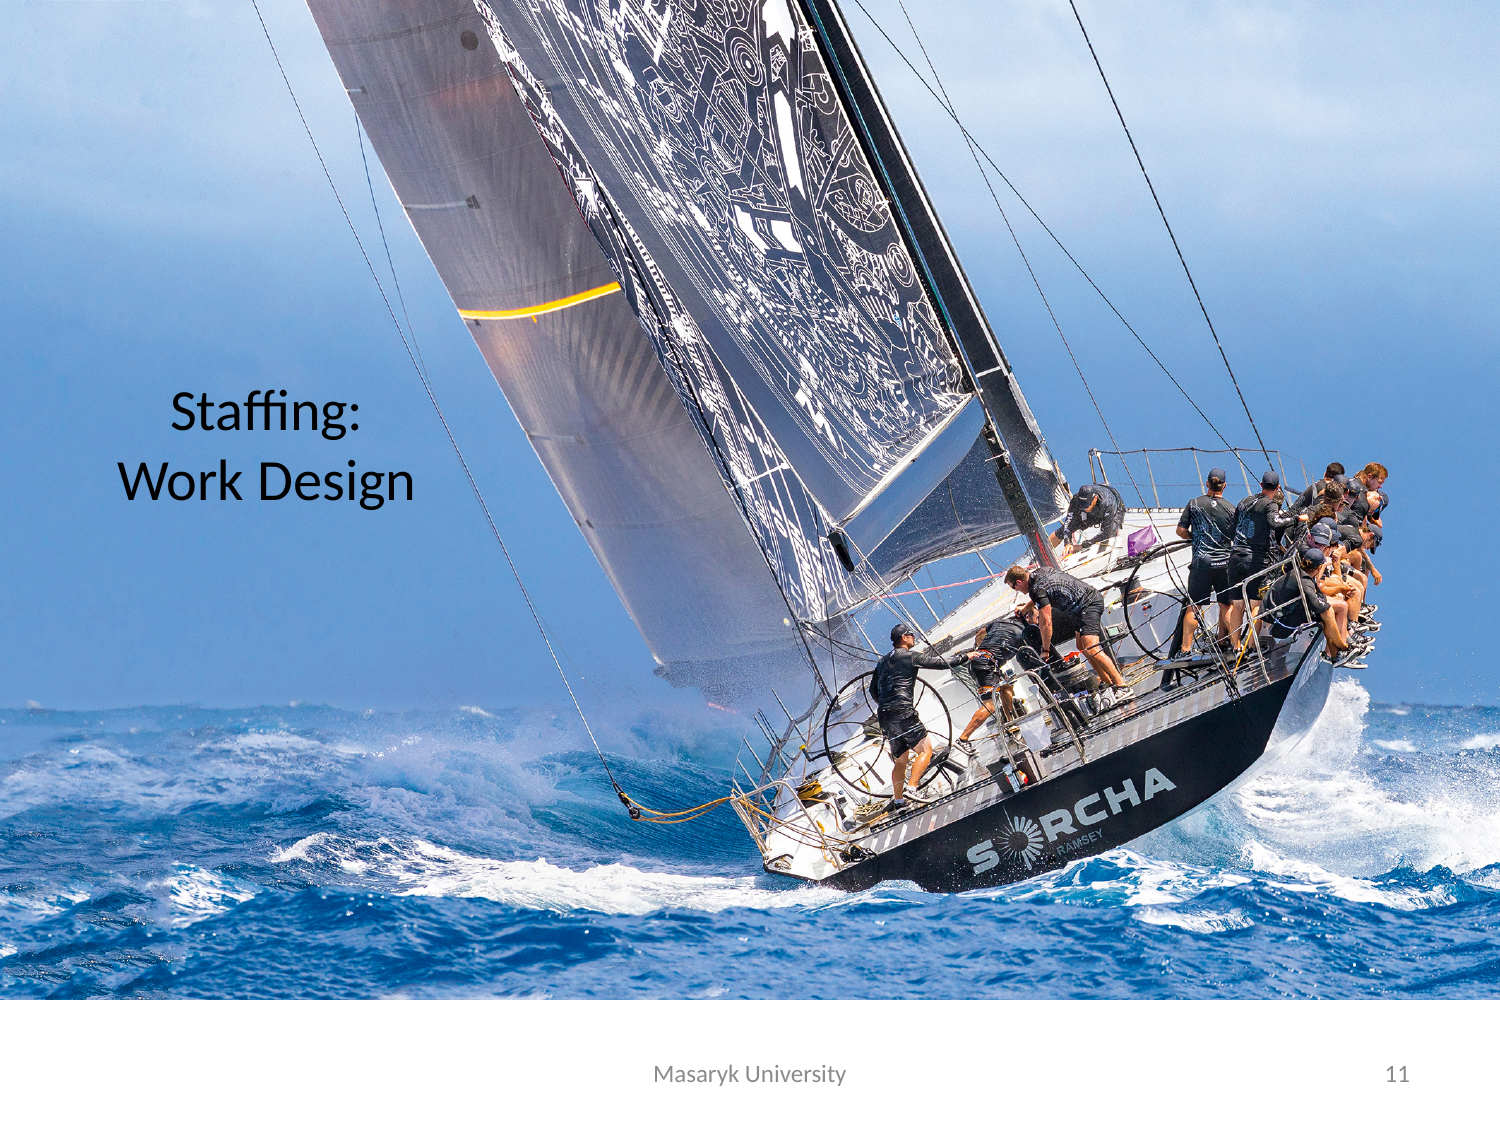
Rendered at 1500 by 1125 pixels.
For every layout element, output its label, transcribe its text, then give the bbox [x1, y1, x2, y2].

picture [0, 0, 1500, 1000]
slide_number 11 [1074, 1042, 1425, 1103]
title Staffing: Work Design [21, 321, 513, 563]
footer Masaryk University [512, 1042, 988, 1103]
